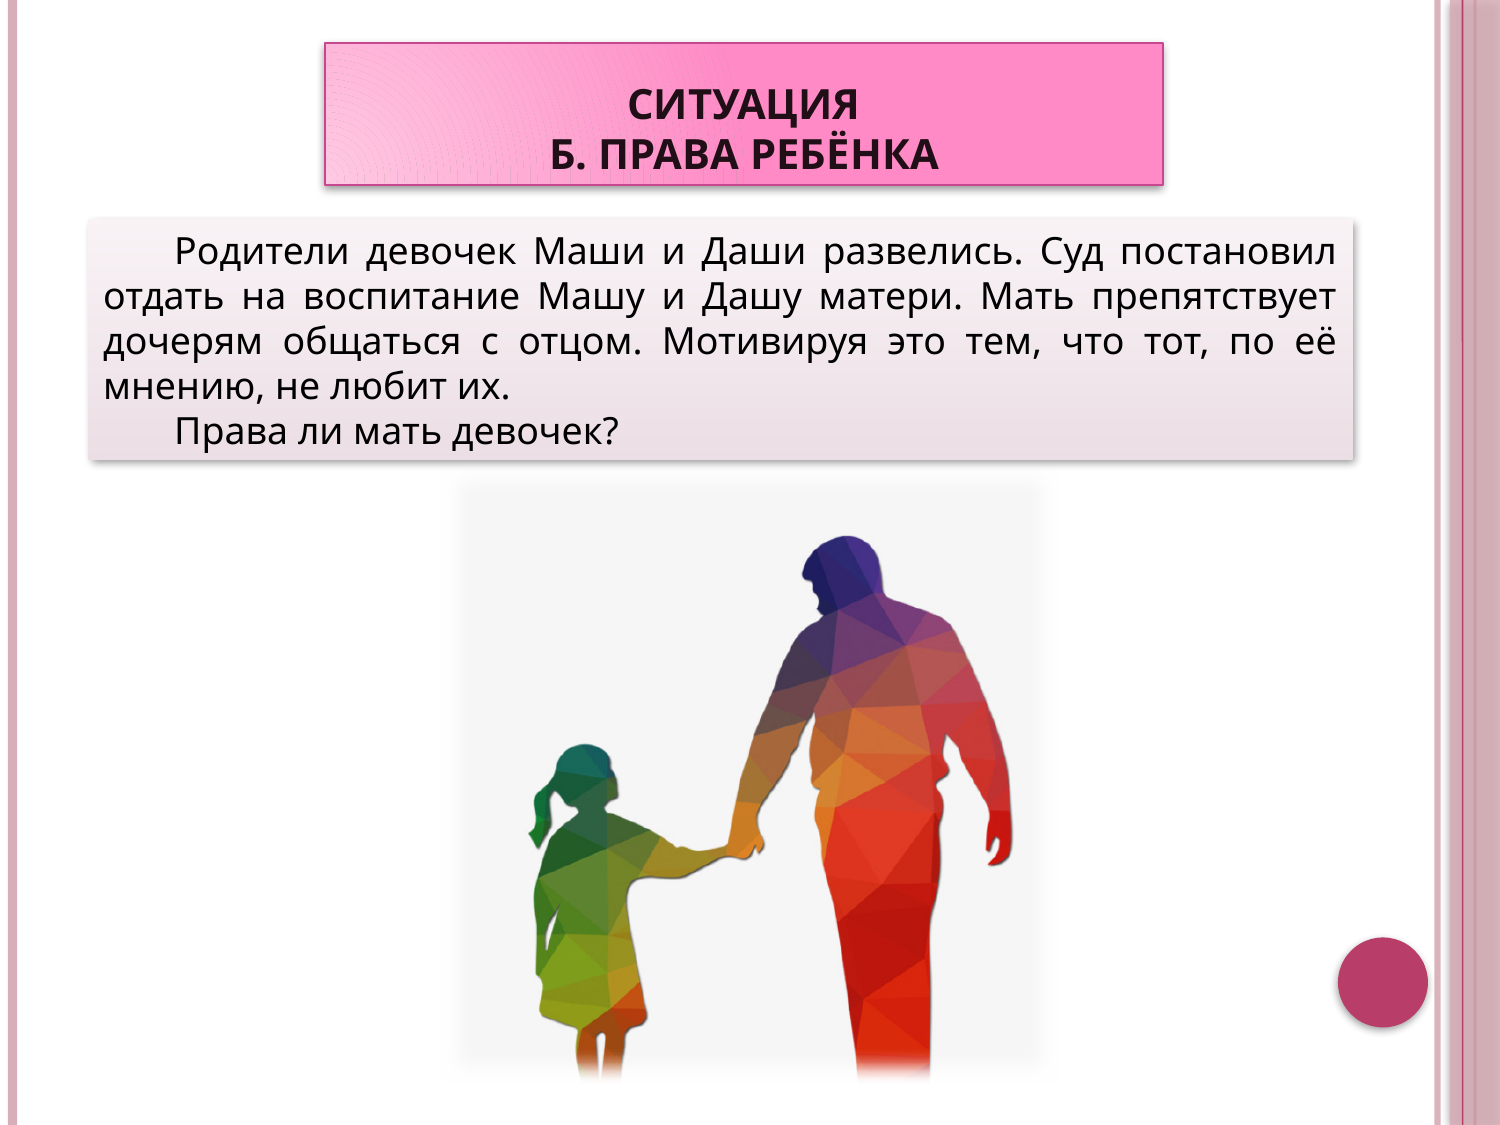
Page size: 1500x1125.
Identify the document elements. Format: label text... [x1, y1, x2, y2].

title СИТУАЦИЯ Б. права ребёнка [324, 42, 1164, 186]
text_box Родители девочек Маши и Даши развелись. Суд постановил отдать на воспитание Машу и Дашу матери. Мать препятствует дочерям общаться с отцом. Мотивируя это тем, что тот, по её мнению, не любит их. Права ли мать девочек? [88, 219, 1353, 460]
picture [439, 461, 1061, 1085]
